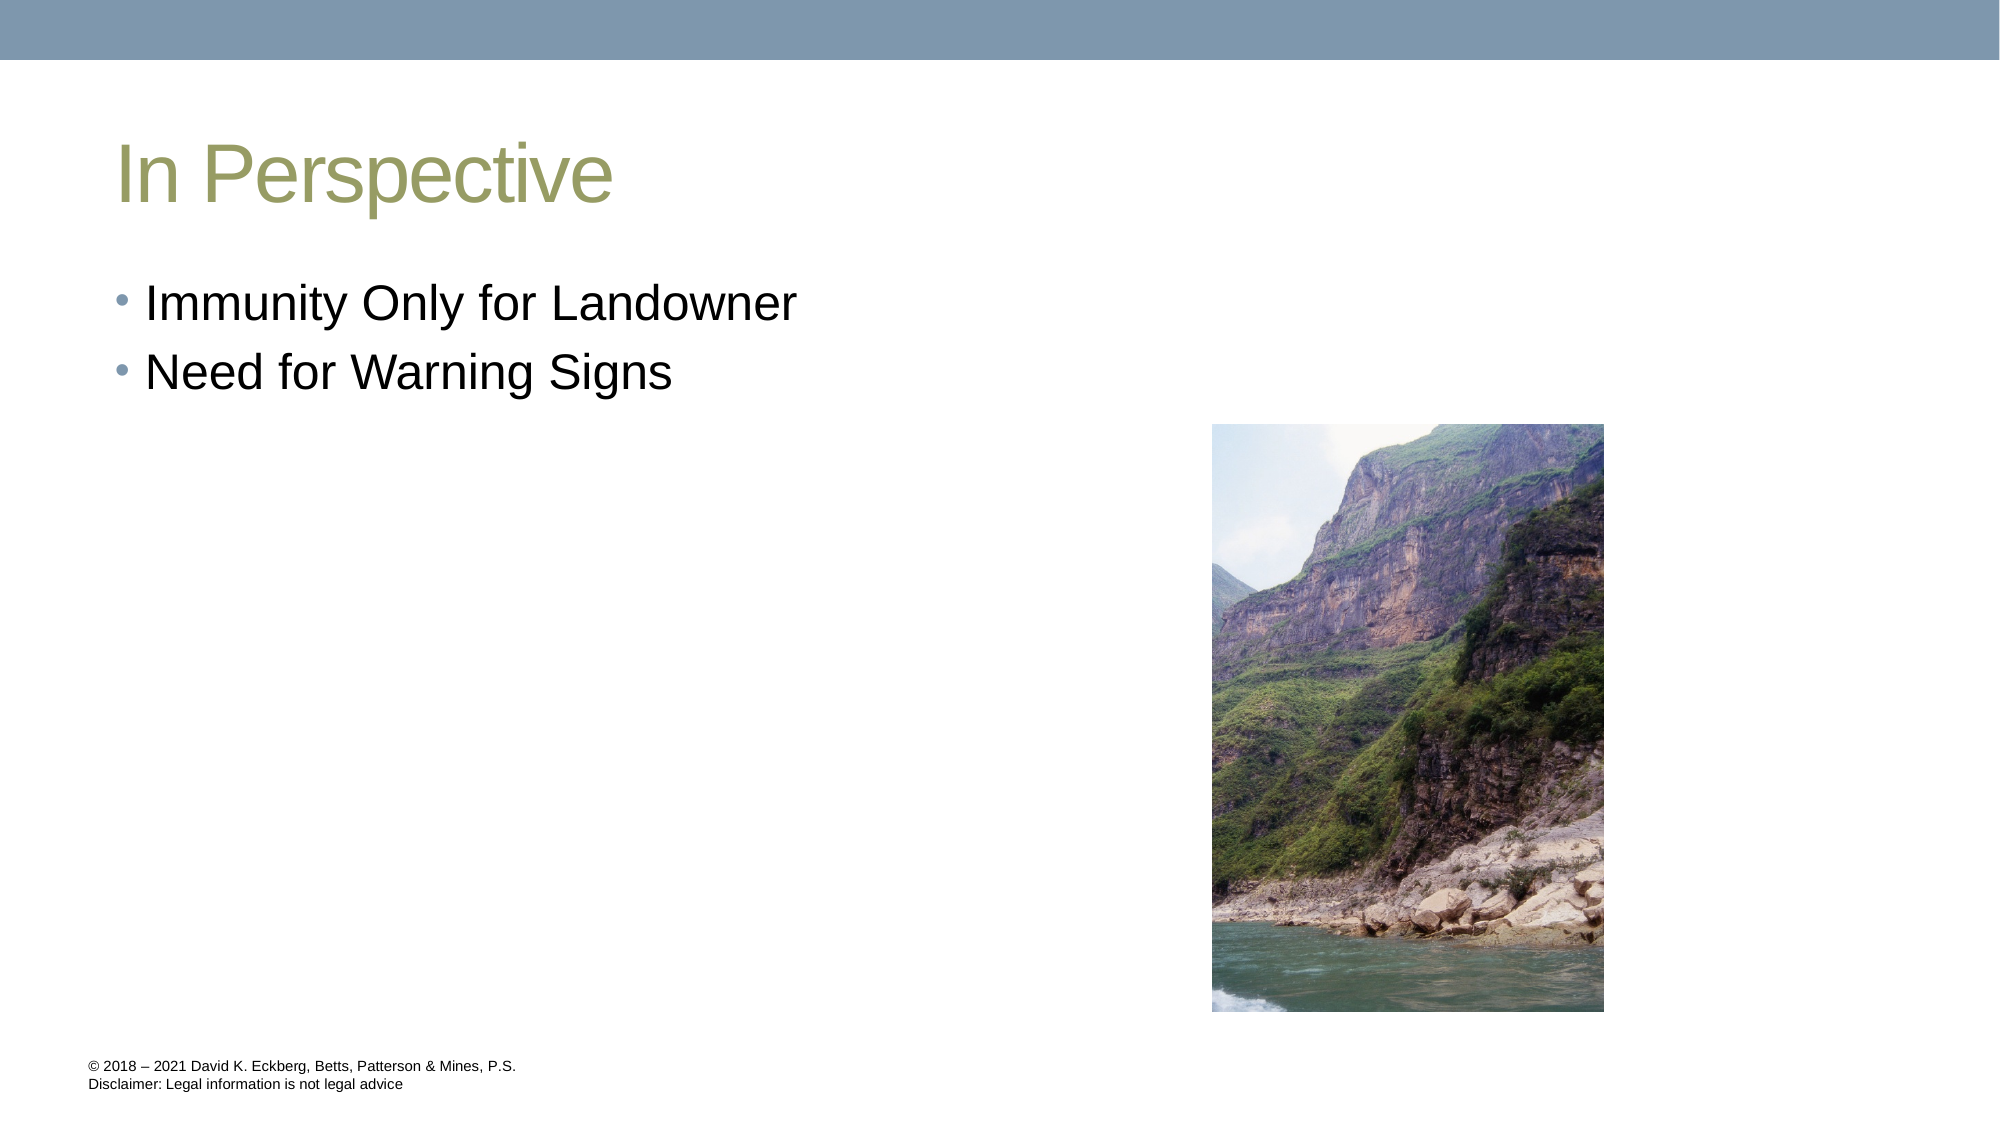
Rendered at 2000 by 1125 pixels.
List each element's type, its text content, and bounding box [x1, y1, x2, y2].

title In Perspective [99, 87, 1900, 250]
picture [74, 1049, 545, 1102]
list Immunity Only for Landowner Need for Warning Signs [99, 262, 1900, 1063]
picture [1211, 424, 1604, 1013]
